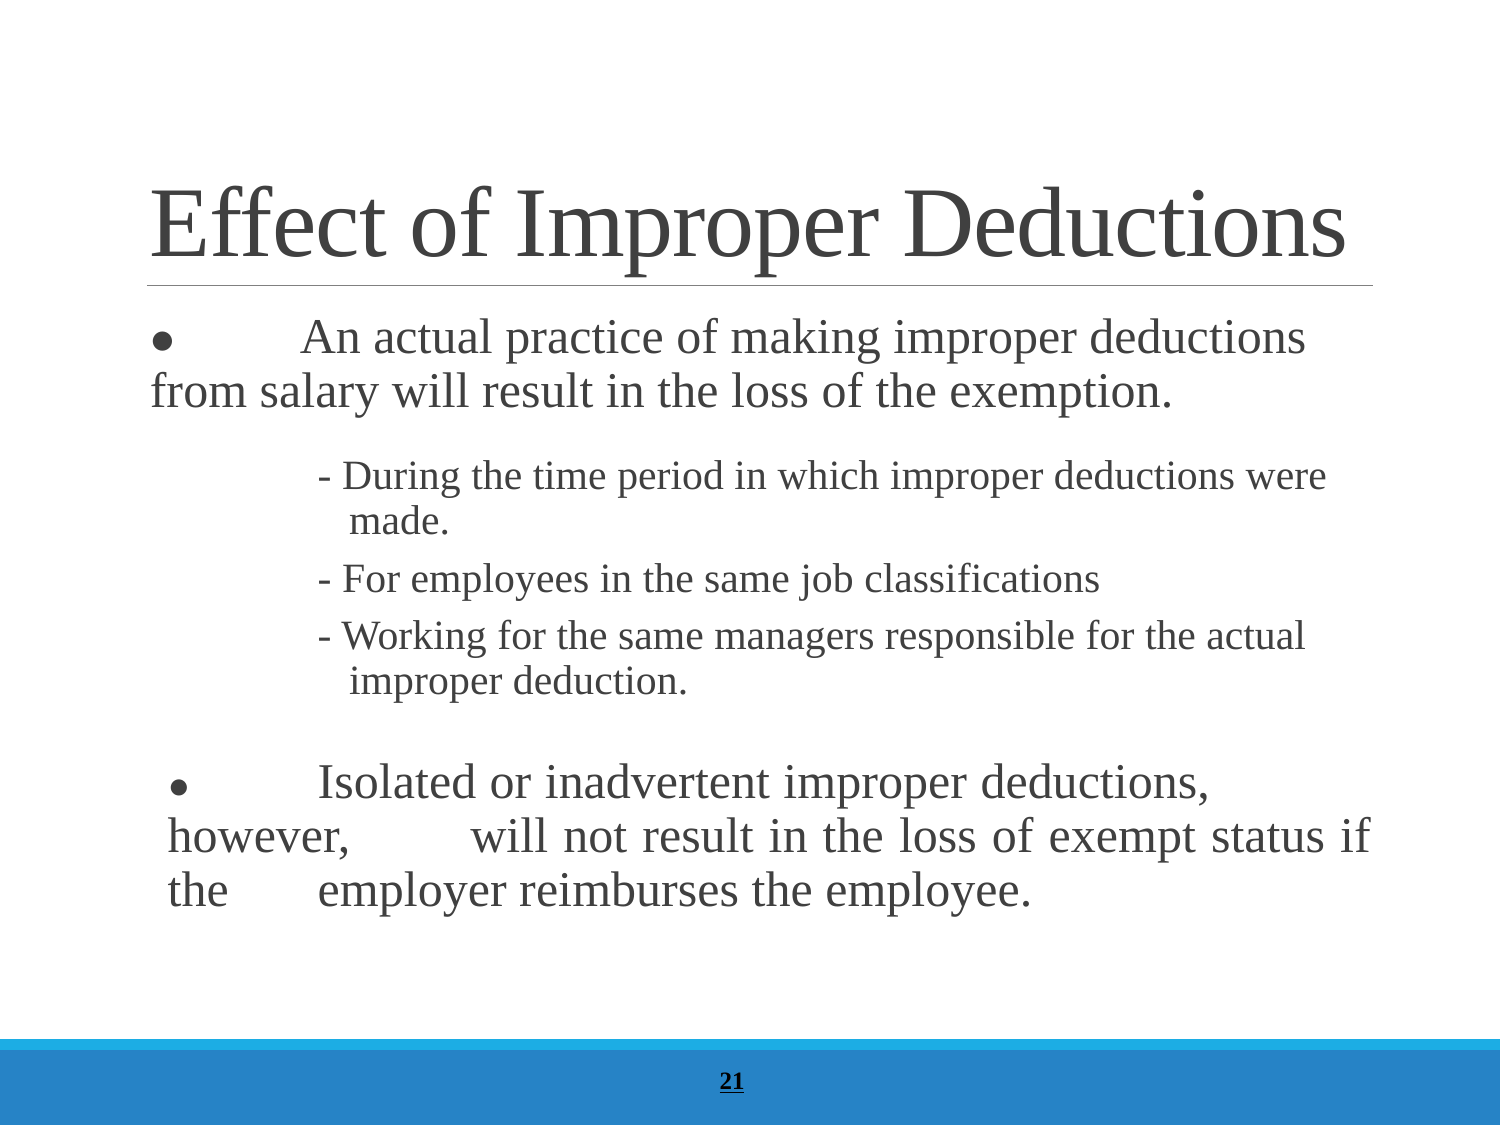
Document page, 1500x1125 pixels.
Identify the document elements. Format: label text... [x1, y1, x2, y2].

slide_number 21 [699, 1050, 760, 1110]
list ● An actual practice of making improper deductions from salary will result in the loss of the exemption. - During the time period in which improper deductions were made. - For employees in the same job classifications - Working for the same managers responsible for the actual improper deduction. ● Isolated or inadvertent improper deductions, however, will not result in the loss of exempt status if the employer reimburses the employee. [134, 302, 1373, 963]
title Effect of Improper Deductions [134, 47, 1373, 285]
